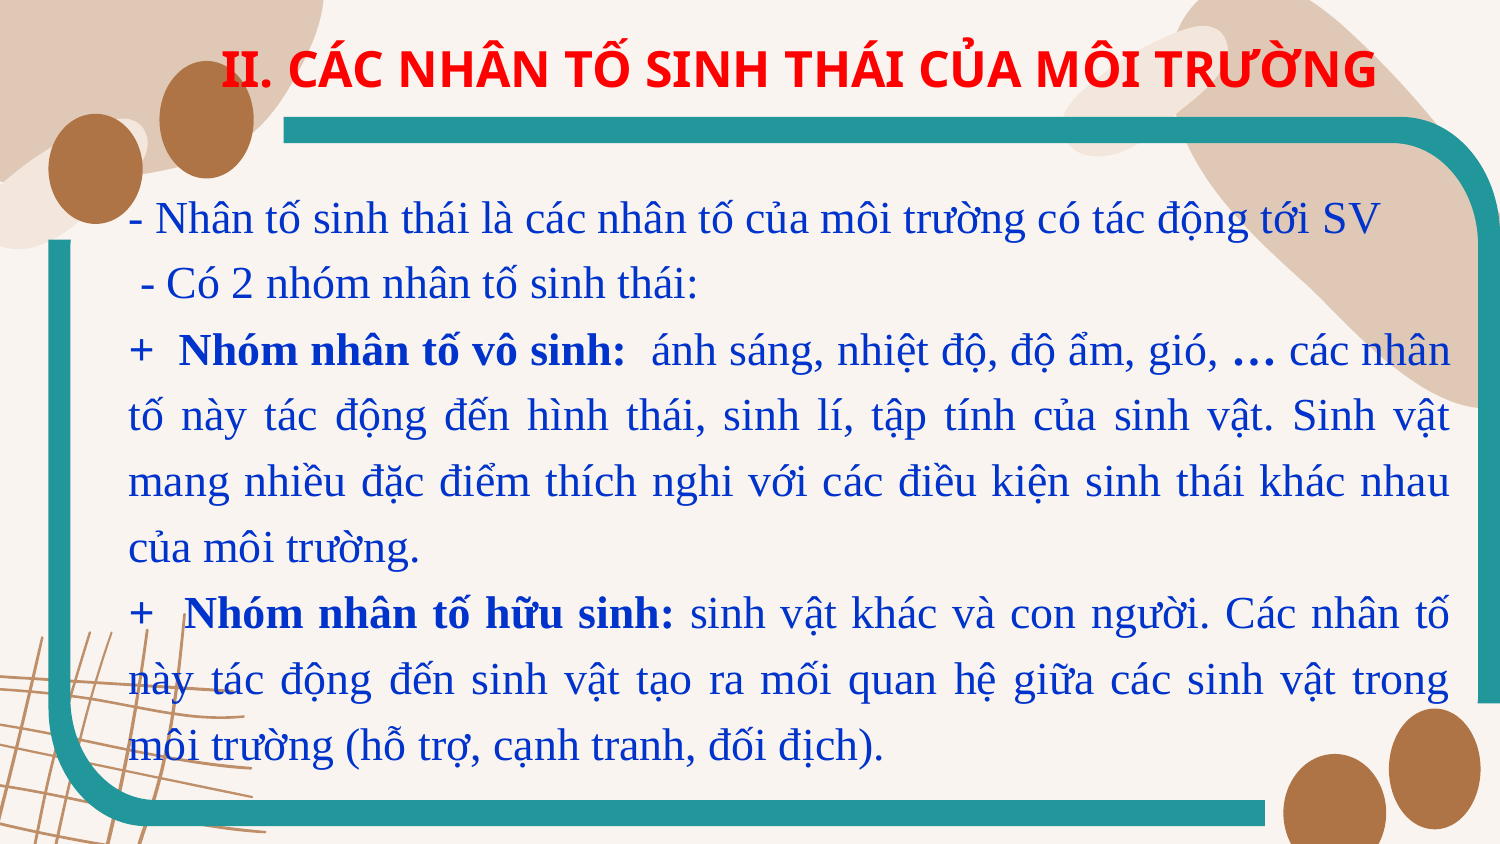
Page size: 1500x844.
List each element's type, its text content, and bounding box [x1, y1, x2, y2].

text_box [48, 60, 1500, 844]
title II. CÁC NHÂN TỐ SINH THÁI CỦA MÔI TRƯỜNG [155, 28, 1445, 59]
